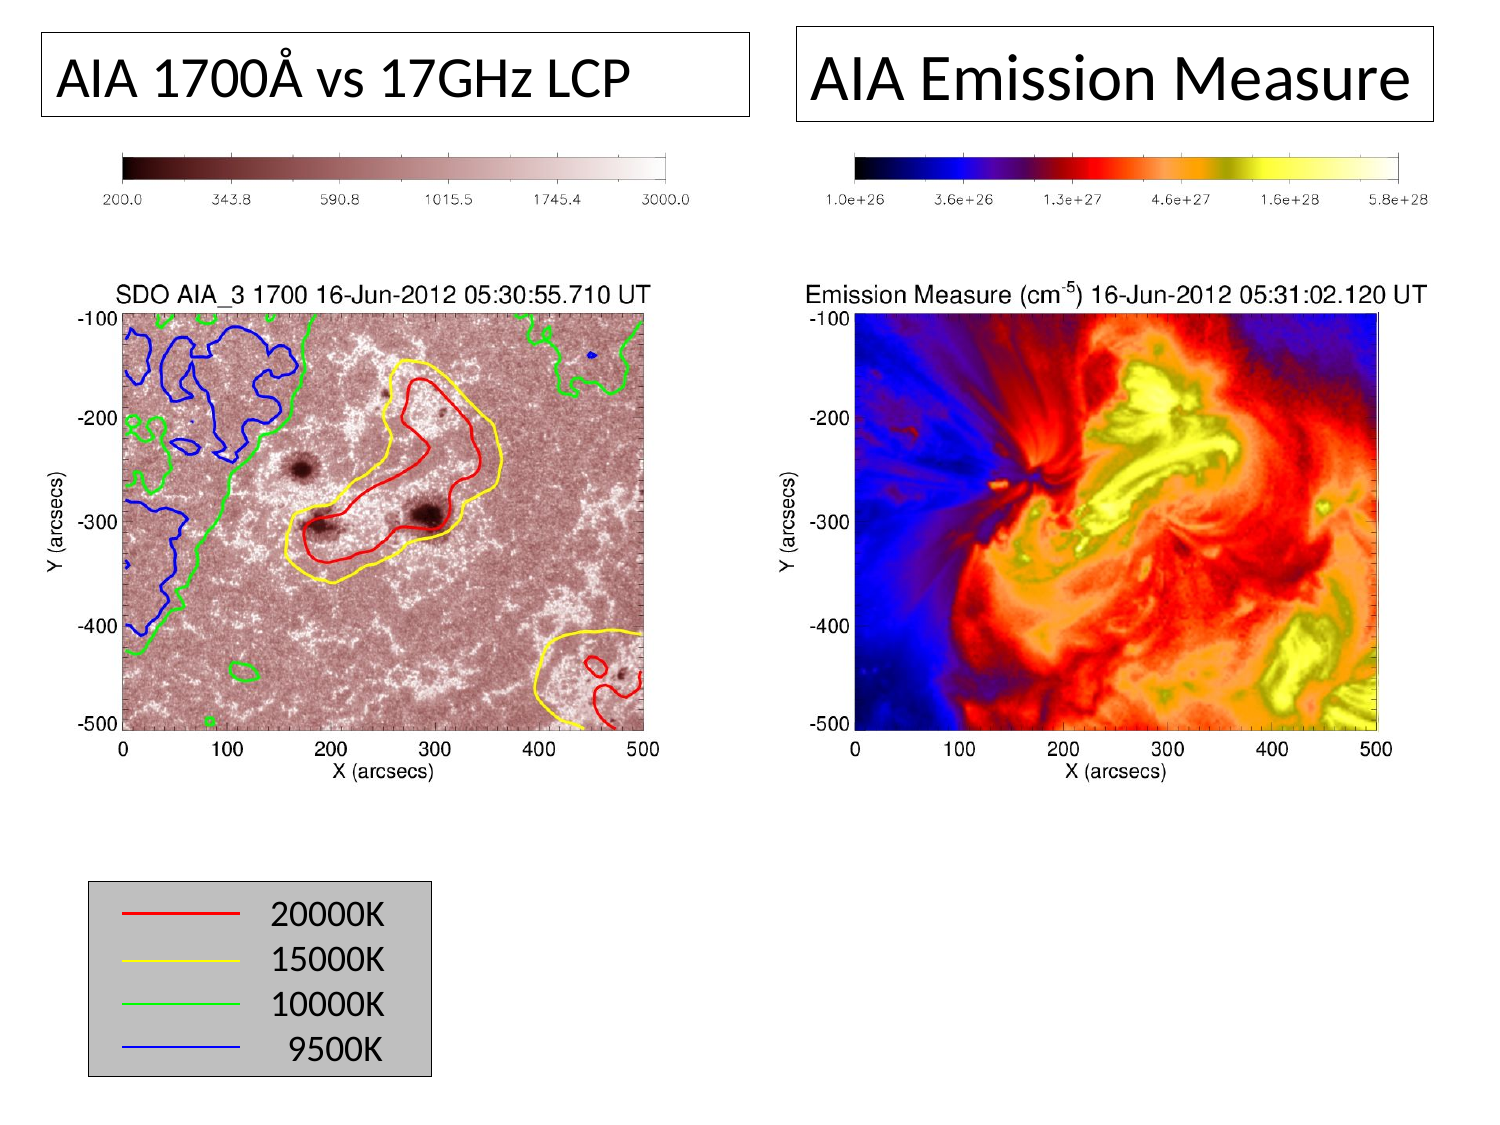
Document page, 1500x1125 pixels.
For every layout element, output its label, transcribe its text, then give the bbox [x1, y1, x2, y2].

text_box AIA 1700Å vs 17GHz LCP [41, 32, 750, 117]
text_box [88, 881, 432, 1079]
picture [743, 150, 1487, 894]
text_box AIA Emission Measure [796, 26, 1434, 122]
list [11, 150, 742, 894]
